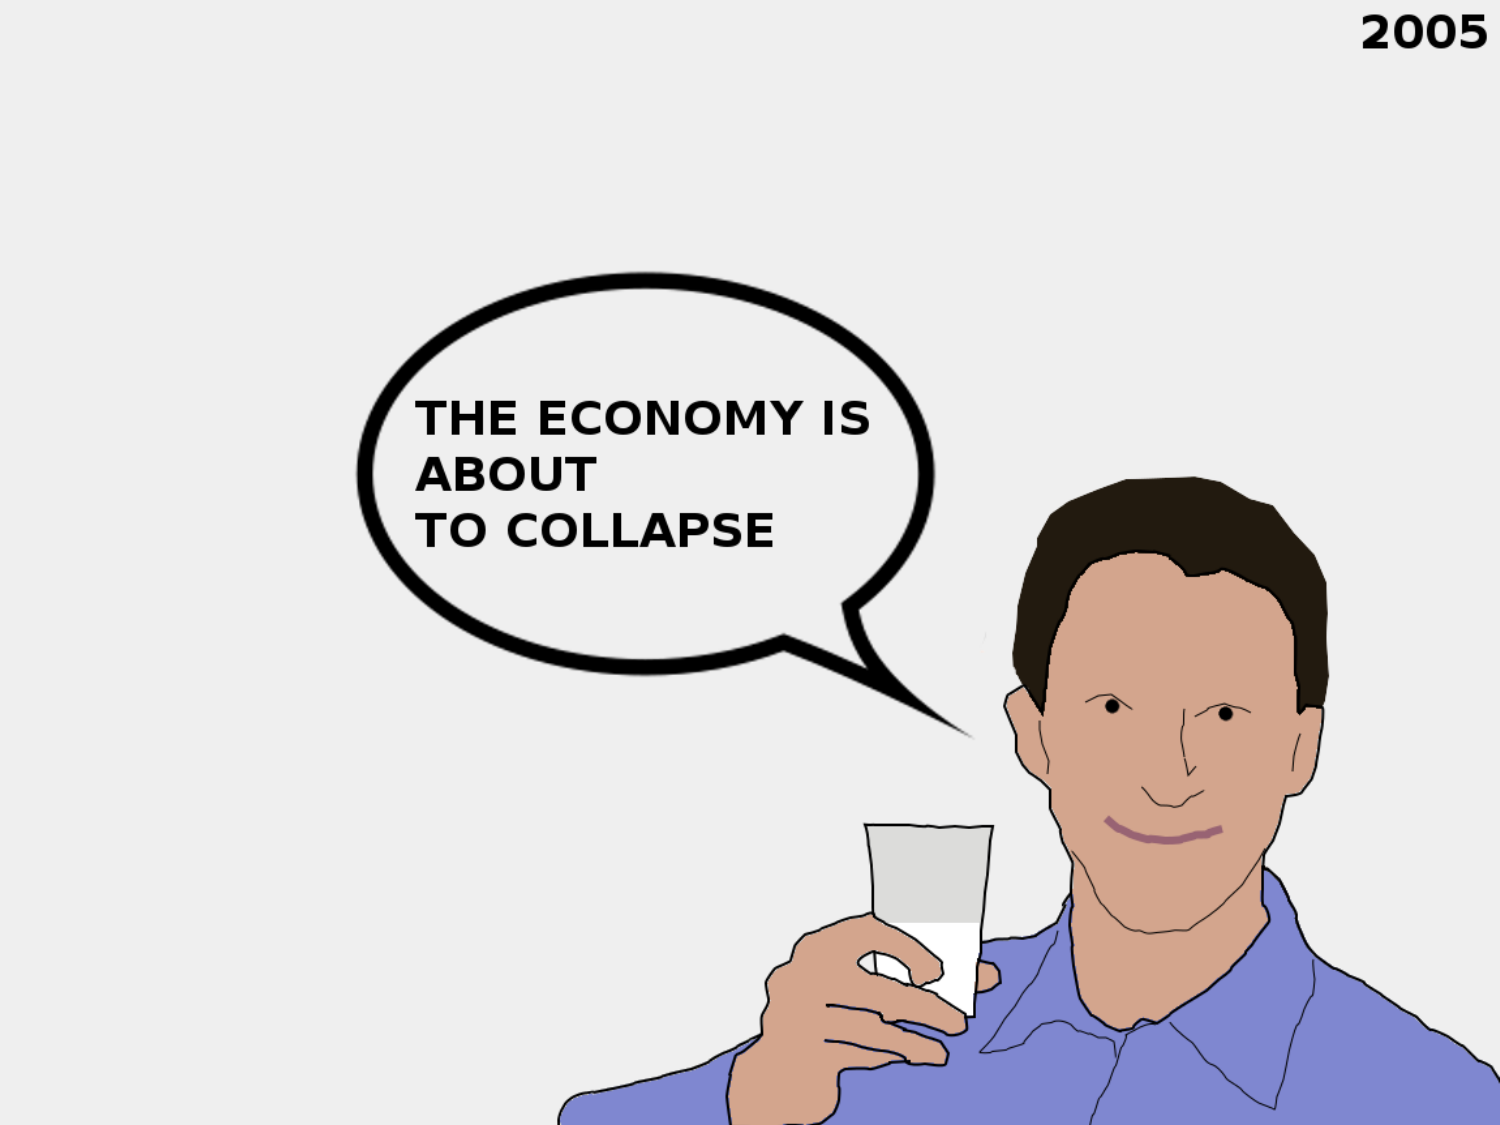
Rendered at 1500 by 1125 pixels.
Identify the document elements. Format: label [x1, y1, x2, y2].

list [212, 0, 1500, 1125]
